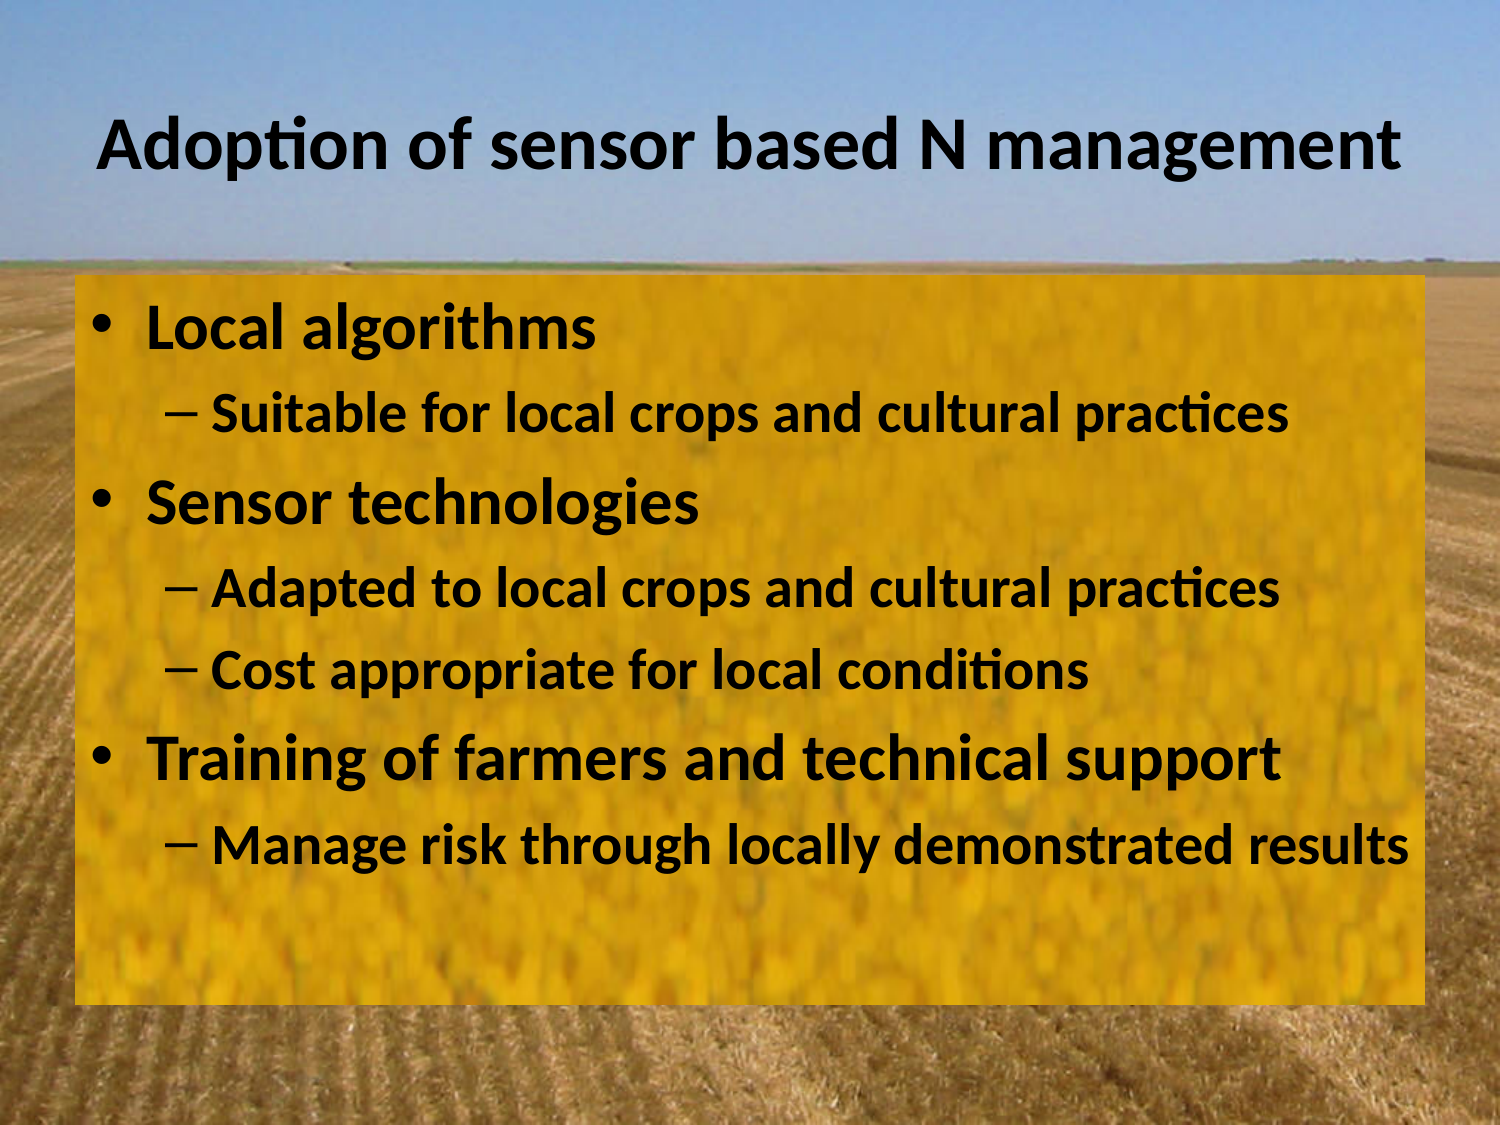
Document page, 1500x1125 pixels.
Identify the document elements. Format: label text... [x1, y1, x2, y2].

picture [0, 0, 1500, 1125]
title Adoption of sensor based N management [75, 45, 1425, 233]
list Local algorithms Suitable for local crops and cultural practices Sensor technologies Adapted to local crops and cultural practices Cost appropriate for local conditions Training of farmers and technical support Manage risk through locally demonstrated results [75, 275, 1425, 1005]
